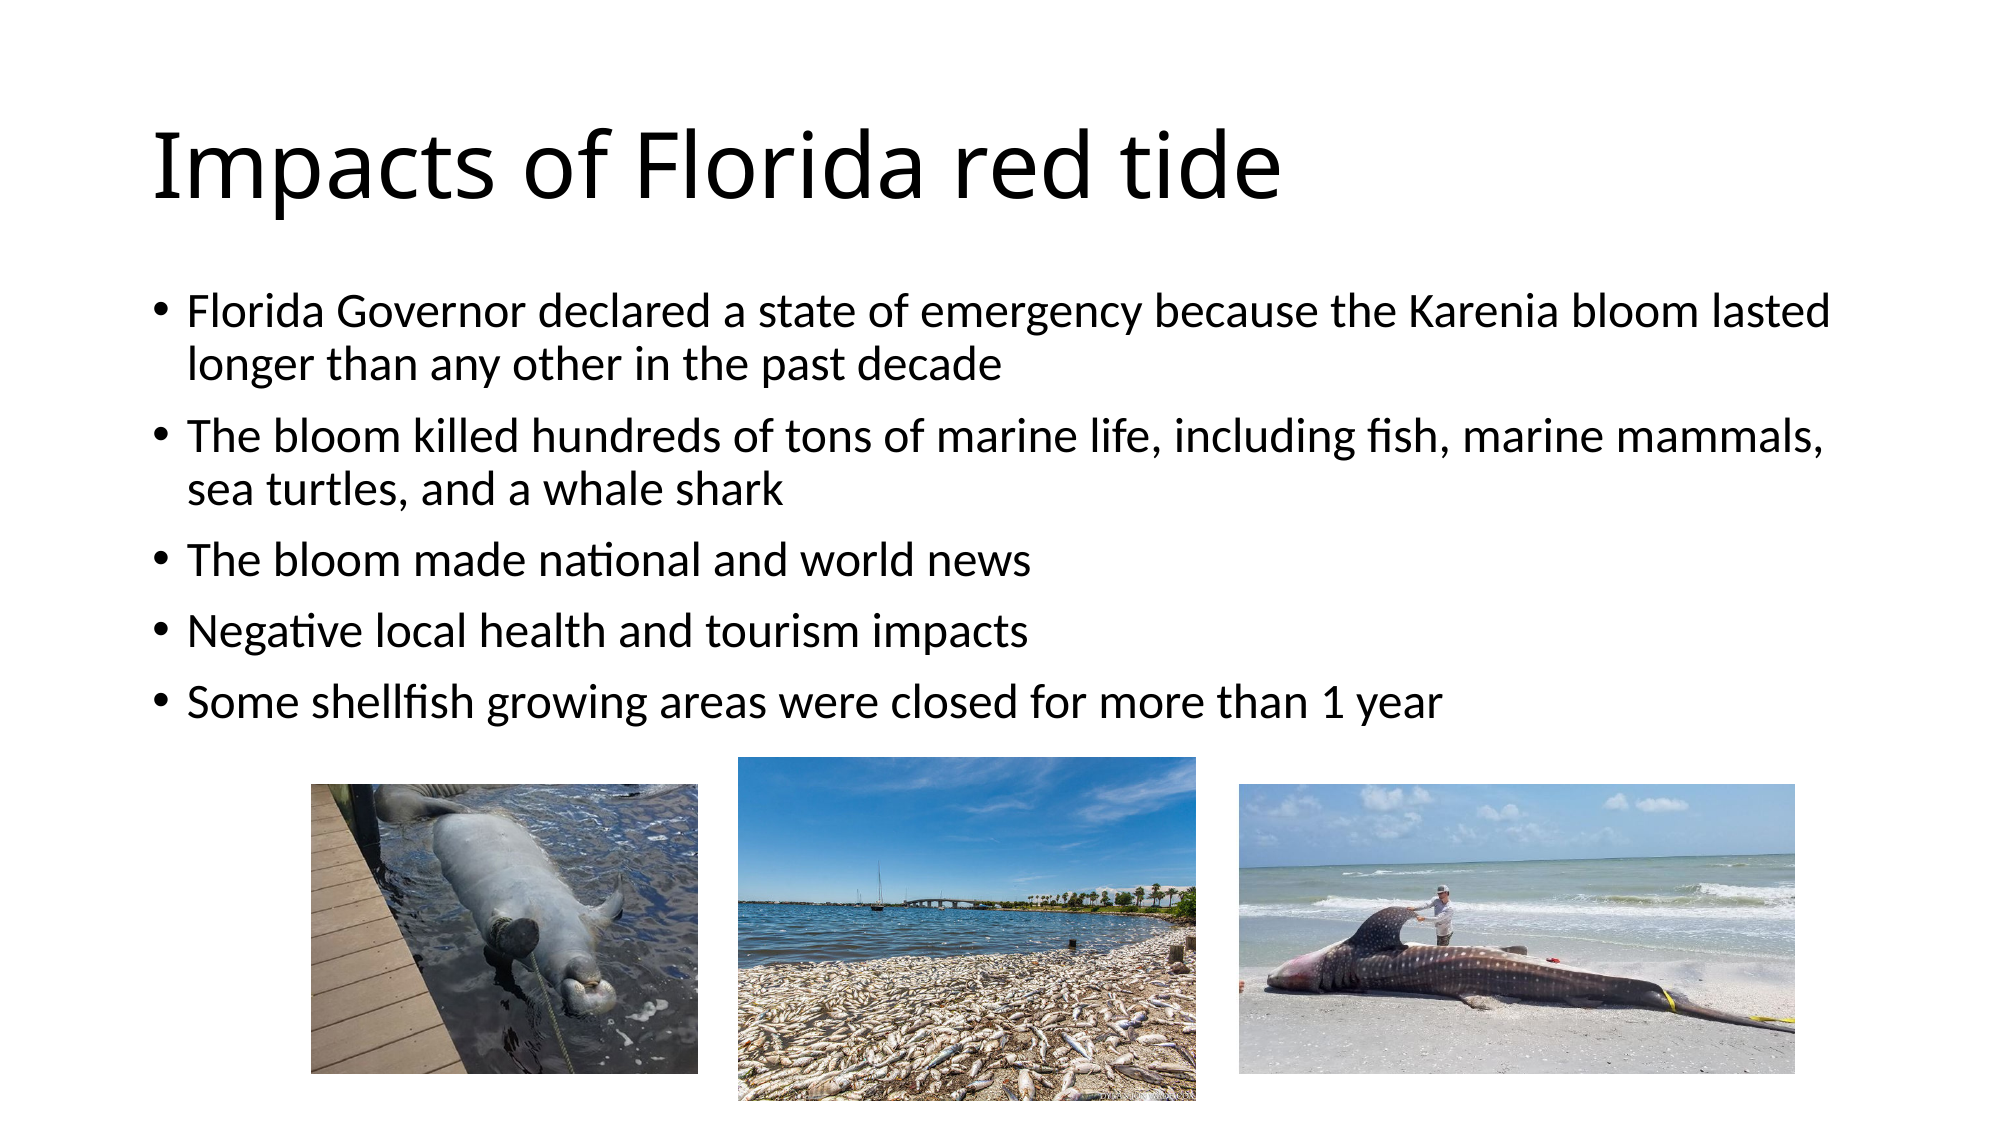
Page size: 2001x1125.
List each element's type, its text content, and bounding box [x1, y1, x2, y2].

picture [311, 784, 698, 1074]
list Florida Governor declared a state of emergency because the Karenia bloom lasted longer than any other in the past decade The bloom killed hundreds of tons of marine life, including fish, marine mammals, sea turtles, and a whale shark The bloom made national and world news Negative local health and tourism impacts Some shellfish growing areas were closed for more than 1 year [137, 277, 1863, 740]
picture [737, 757, 1196, 1101]
picture [1236, 784, 1795, 1075]
title Impacts of Florida red tide [137, 59, 1863, 277]
